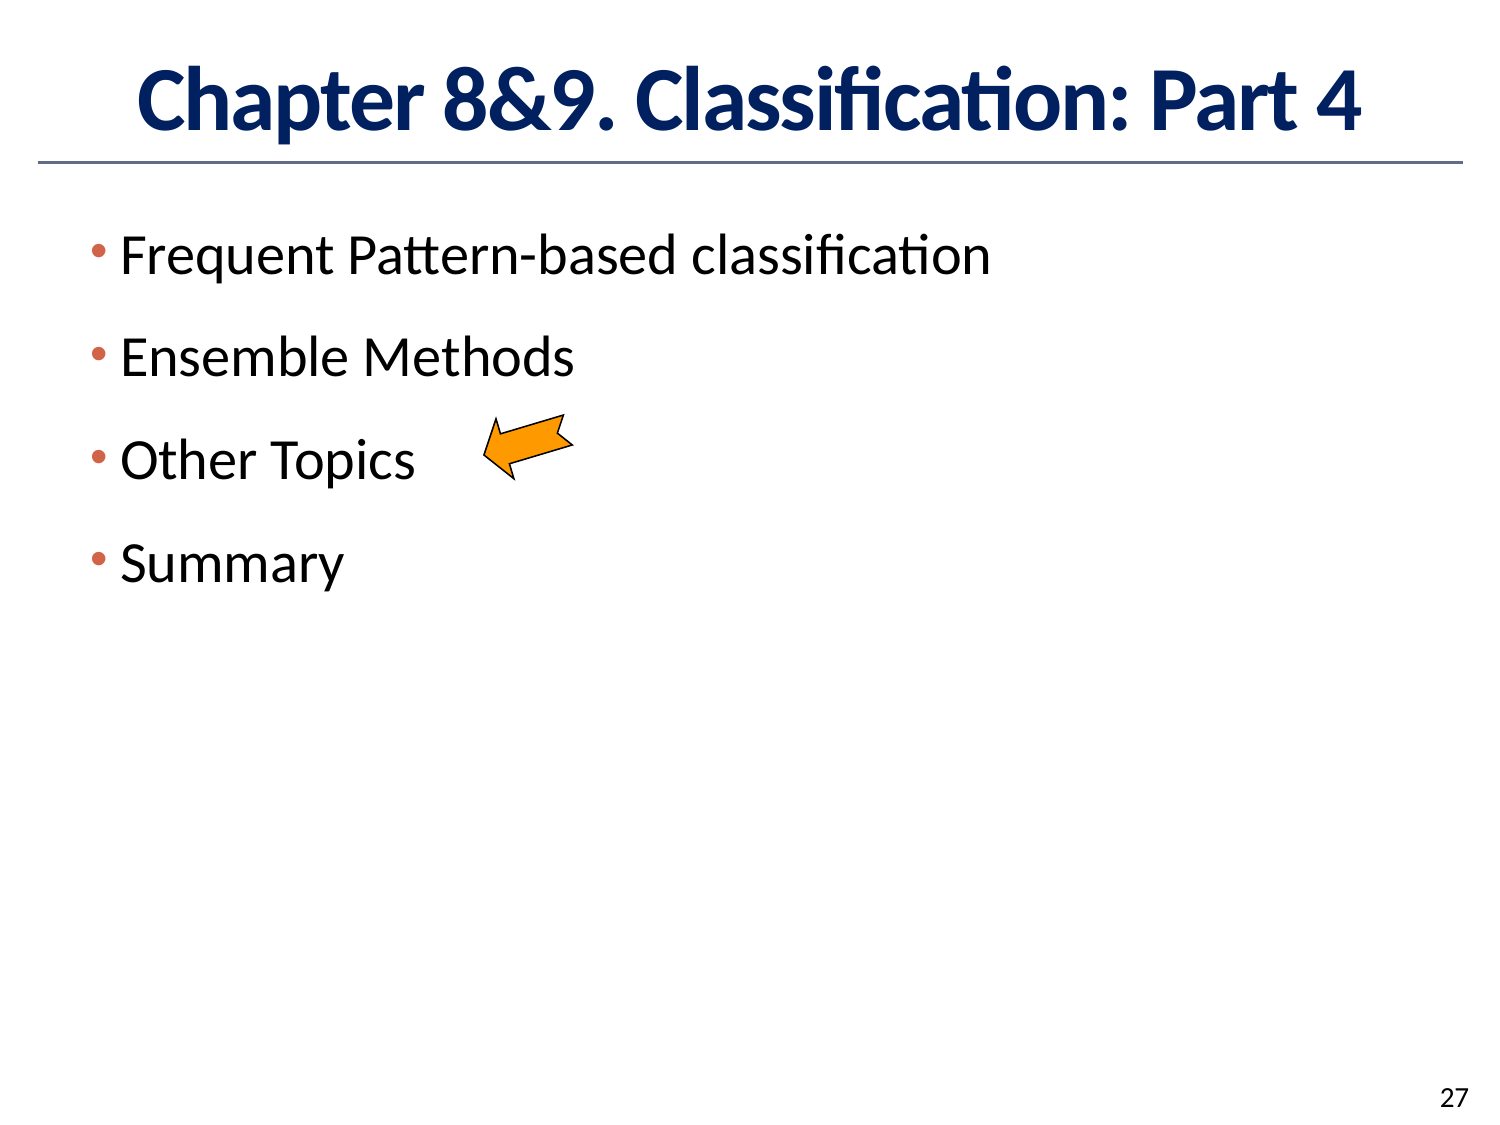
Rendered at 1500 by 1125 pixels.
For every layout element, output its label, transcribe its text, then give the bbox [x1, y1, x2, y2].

list Frequent Pattern-based classification Ensemble Methods Other Topics Summary [75, 187, 1425, 1063]
text_box [483, 415, 573, 479]
slide_number 27 [1425, 1071, 1500, 1125]
title Chapter 8&9. Classification: Part 4 [75, 24, 1425, 163]
